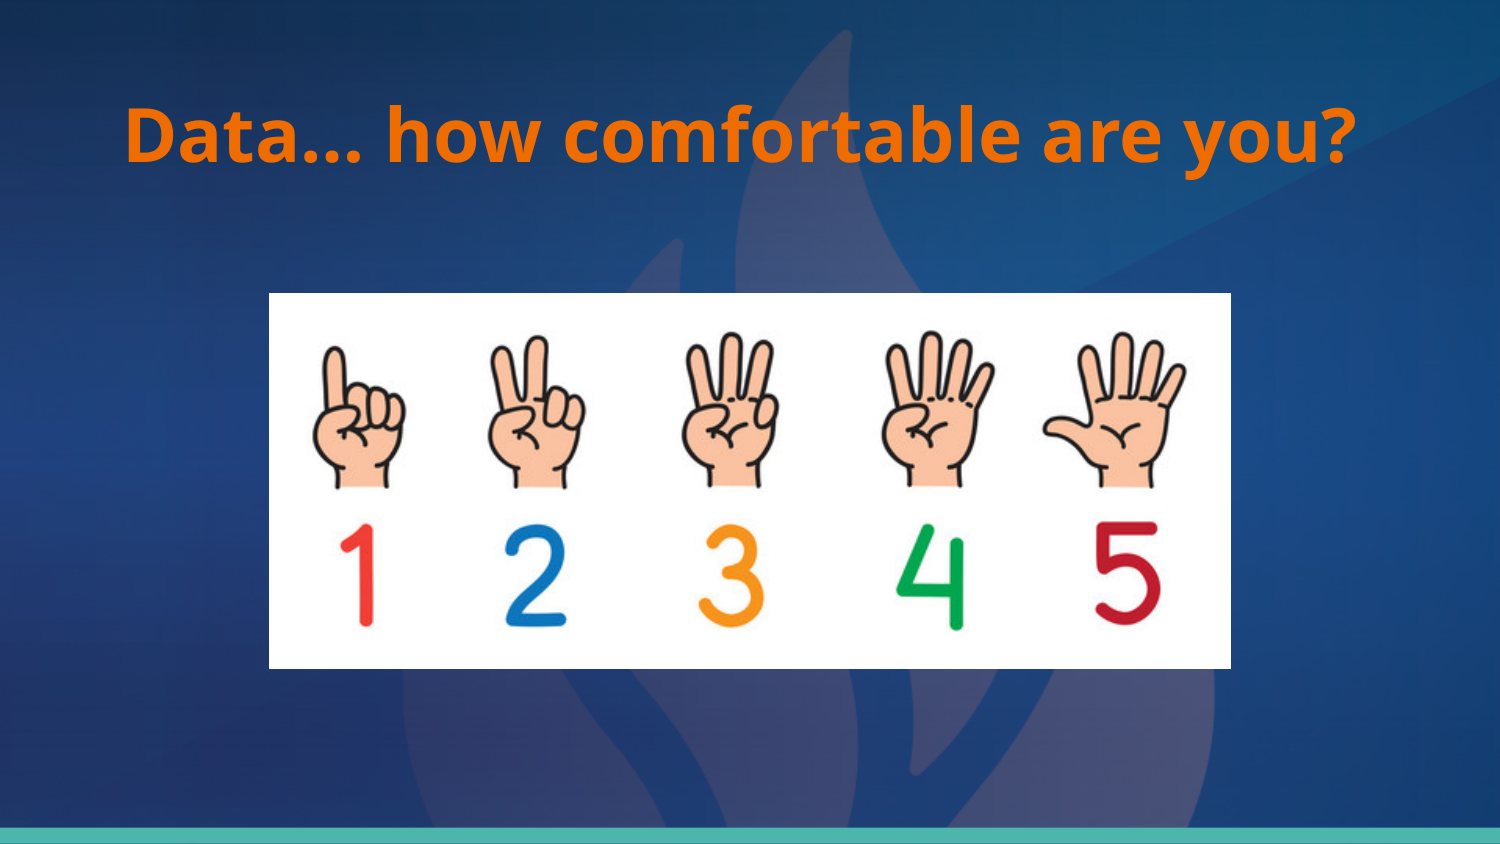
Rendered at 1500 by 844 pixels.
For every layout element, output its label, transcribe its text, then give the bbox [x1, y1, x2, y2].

title Data… how comfortable are you? [51, 72, 1449, 189]
picture [0, 0, 1500, 827]
